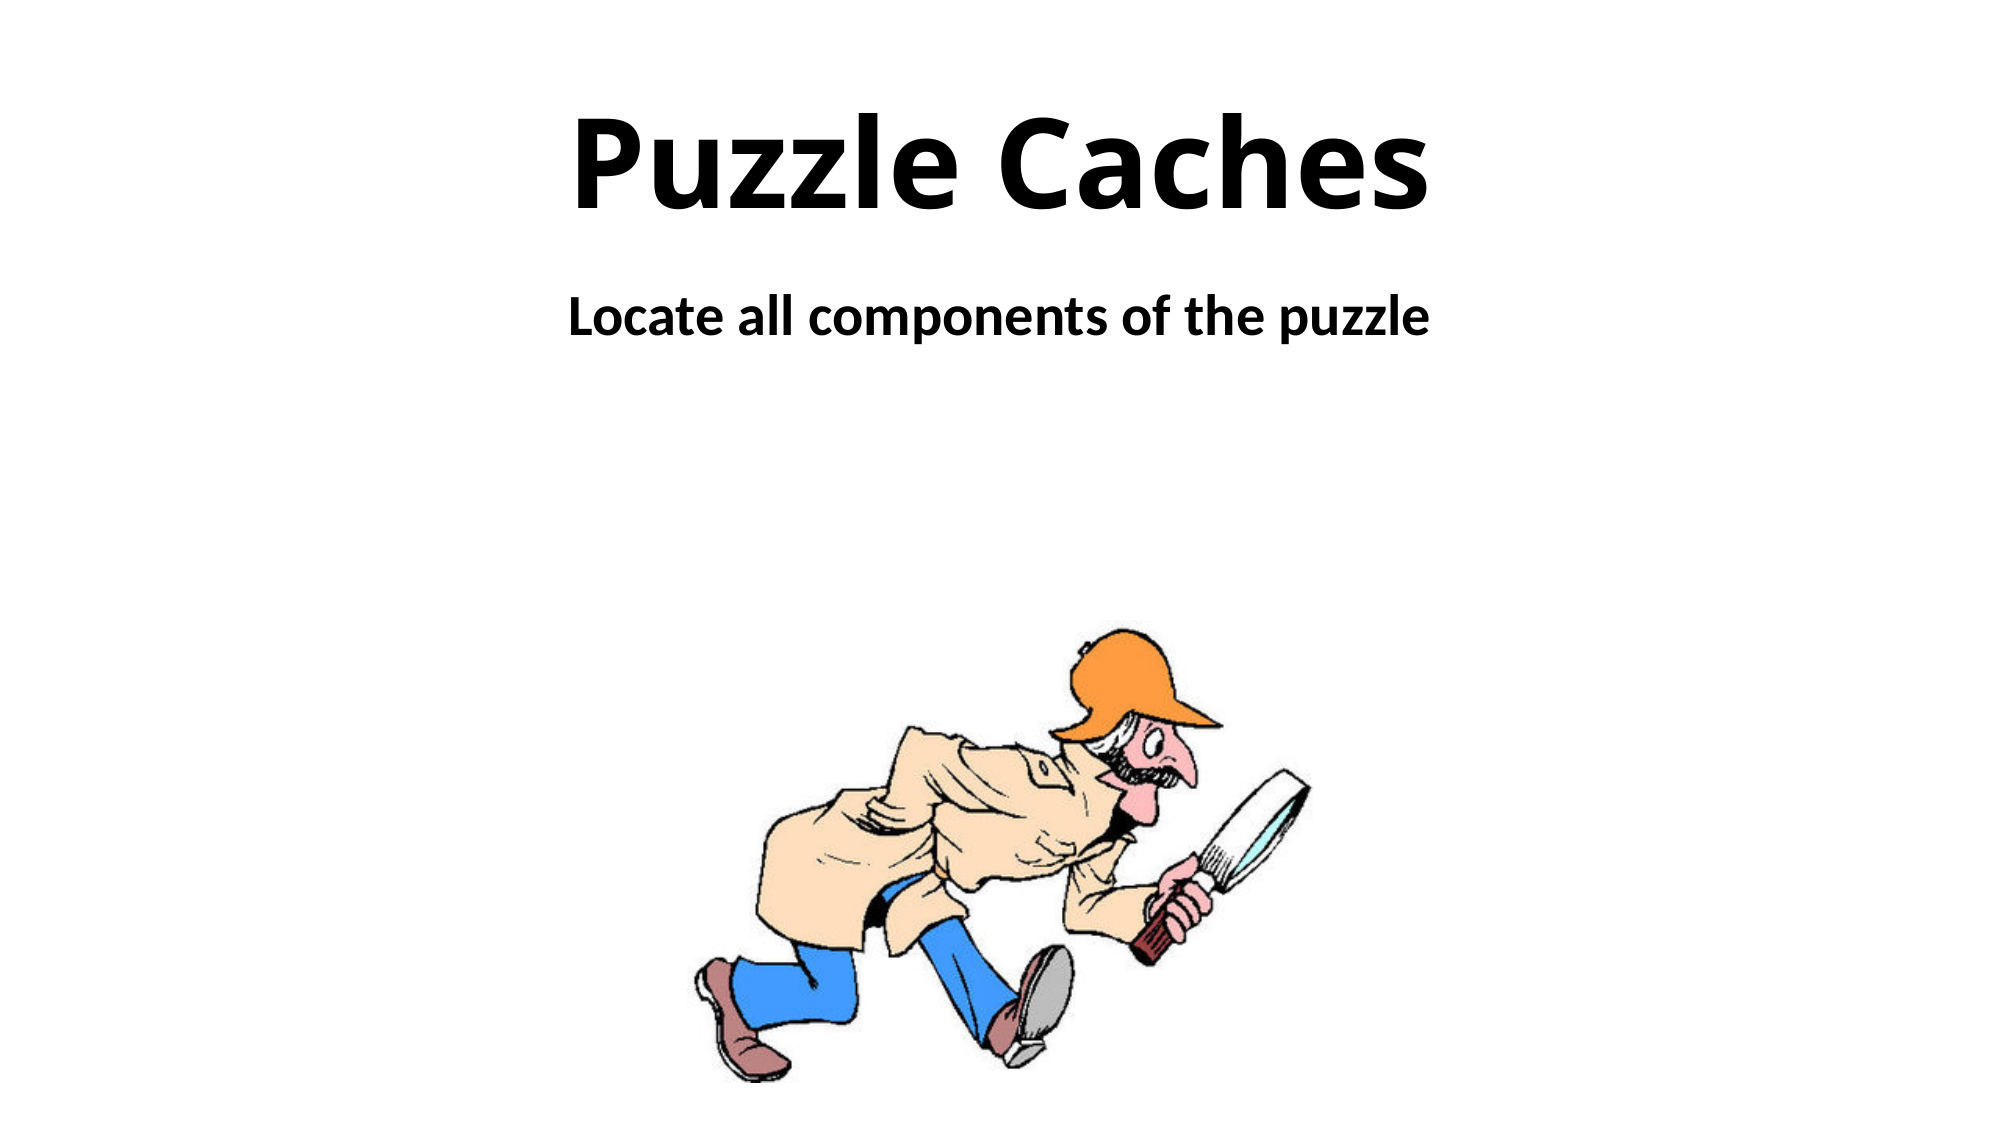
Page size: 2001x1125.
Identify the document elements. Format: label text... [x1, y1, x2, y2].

picture [687, 620, 1313, 1083]
title Puzzle Caches [137, 59, 1863, 277]
list Locate all components of the puzzle [137, 277, 1863, 1083]
